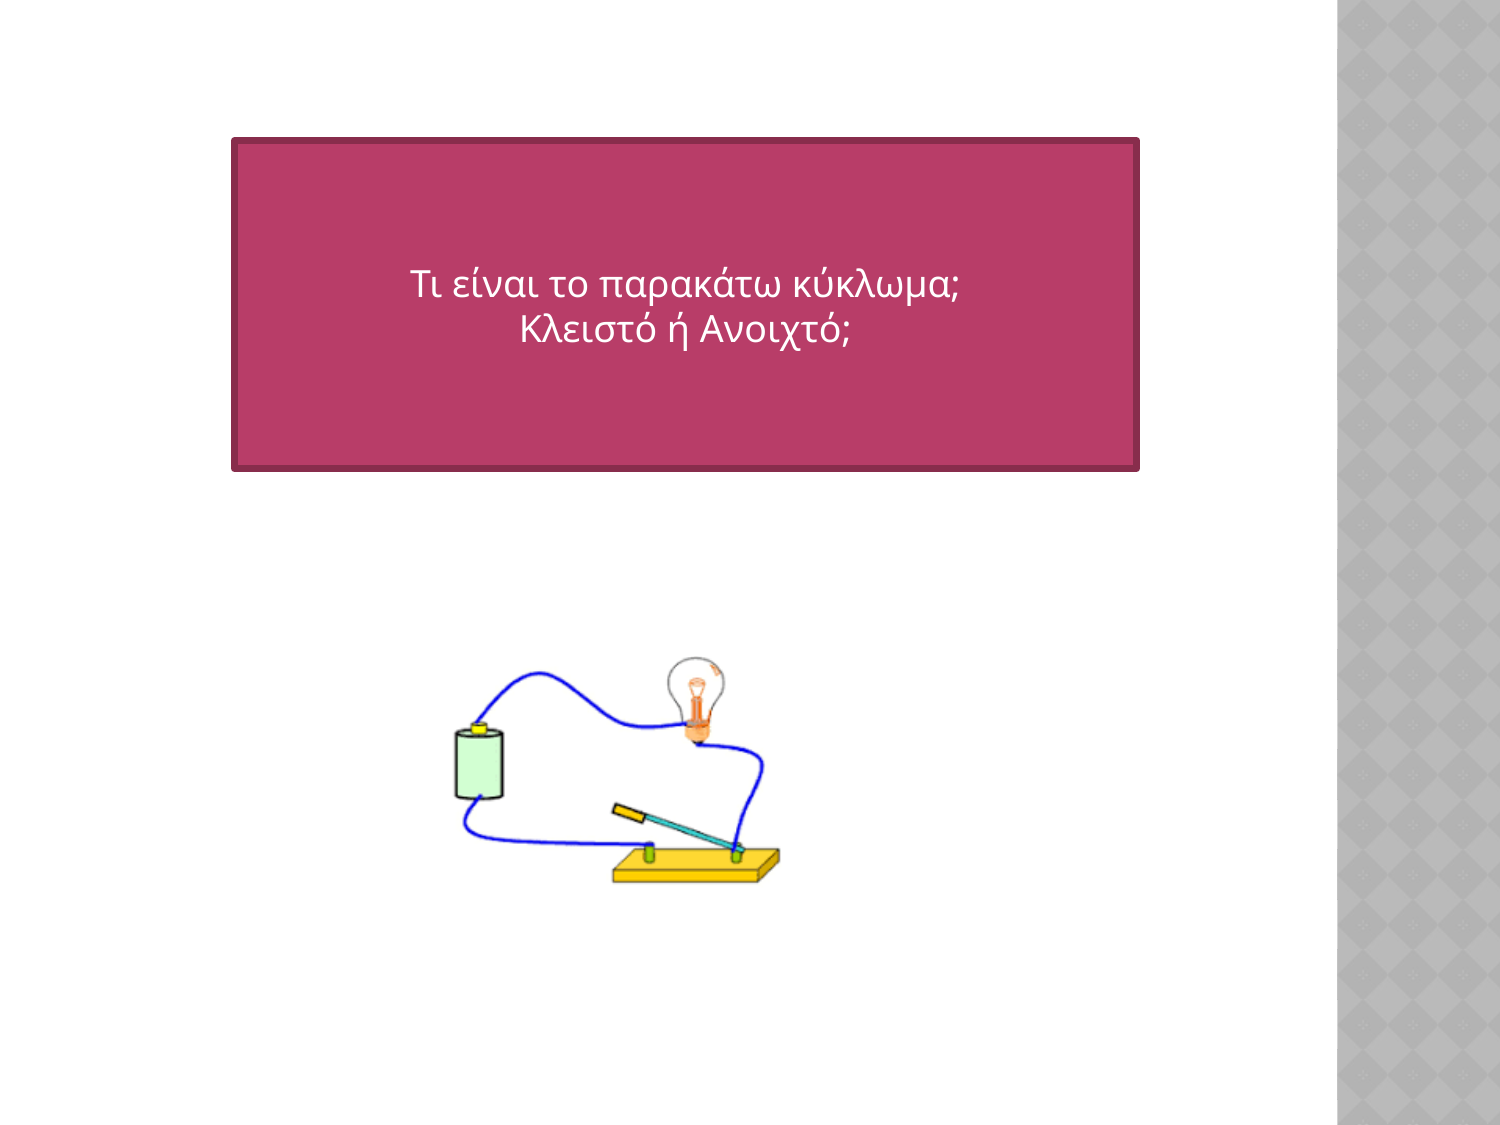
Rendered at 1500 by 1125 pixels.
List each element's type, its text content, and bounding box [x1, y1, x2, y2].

picture [433, 655, 808, 895]
text_box Τι είναι το παρακάτω κύκλωμα; Κλειστό ή Ανοιχτό; [231, 137, 1140, 472]
